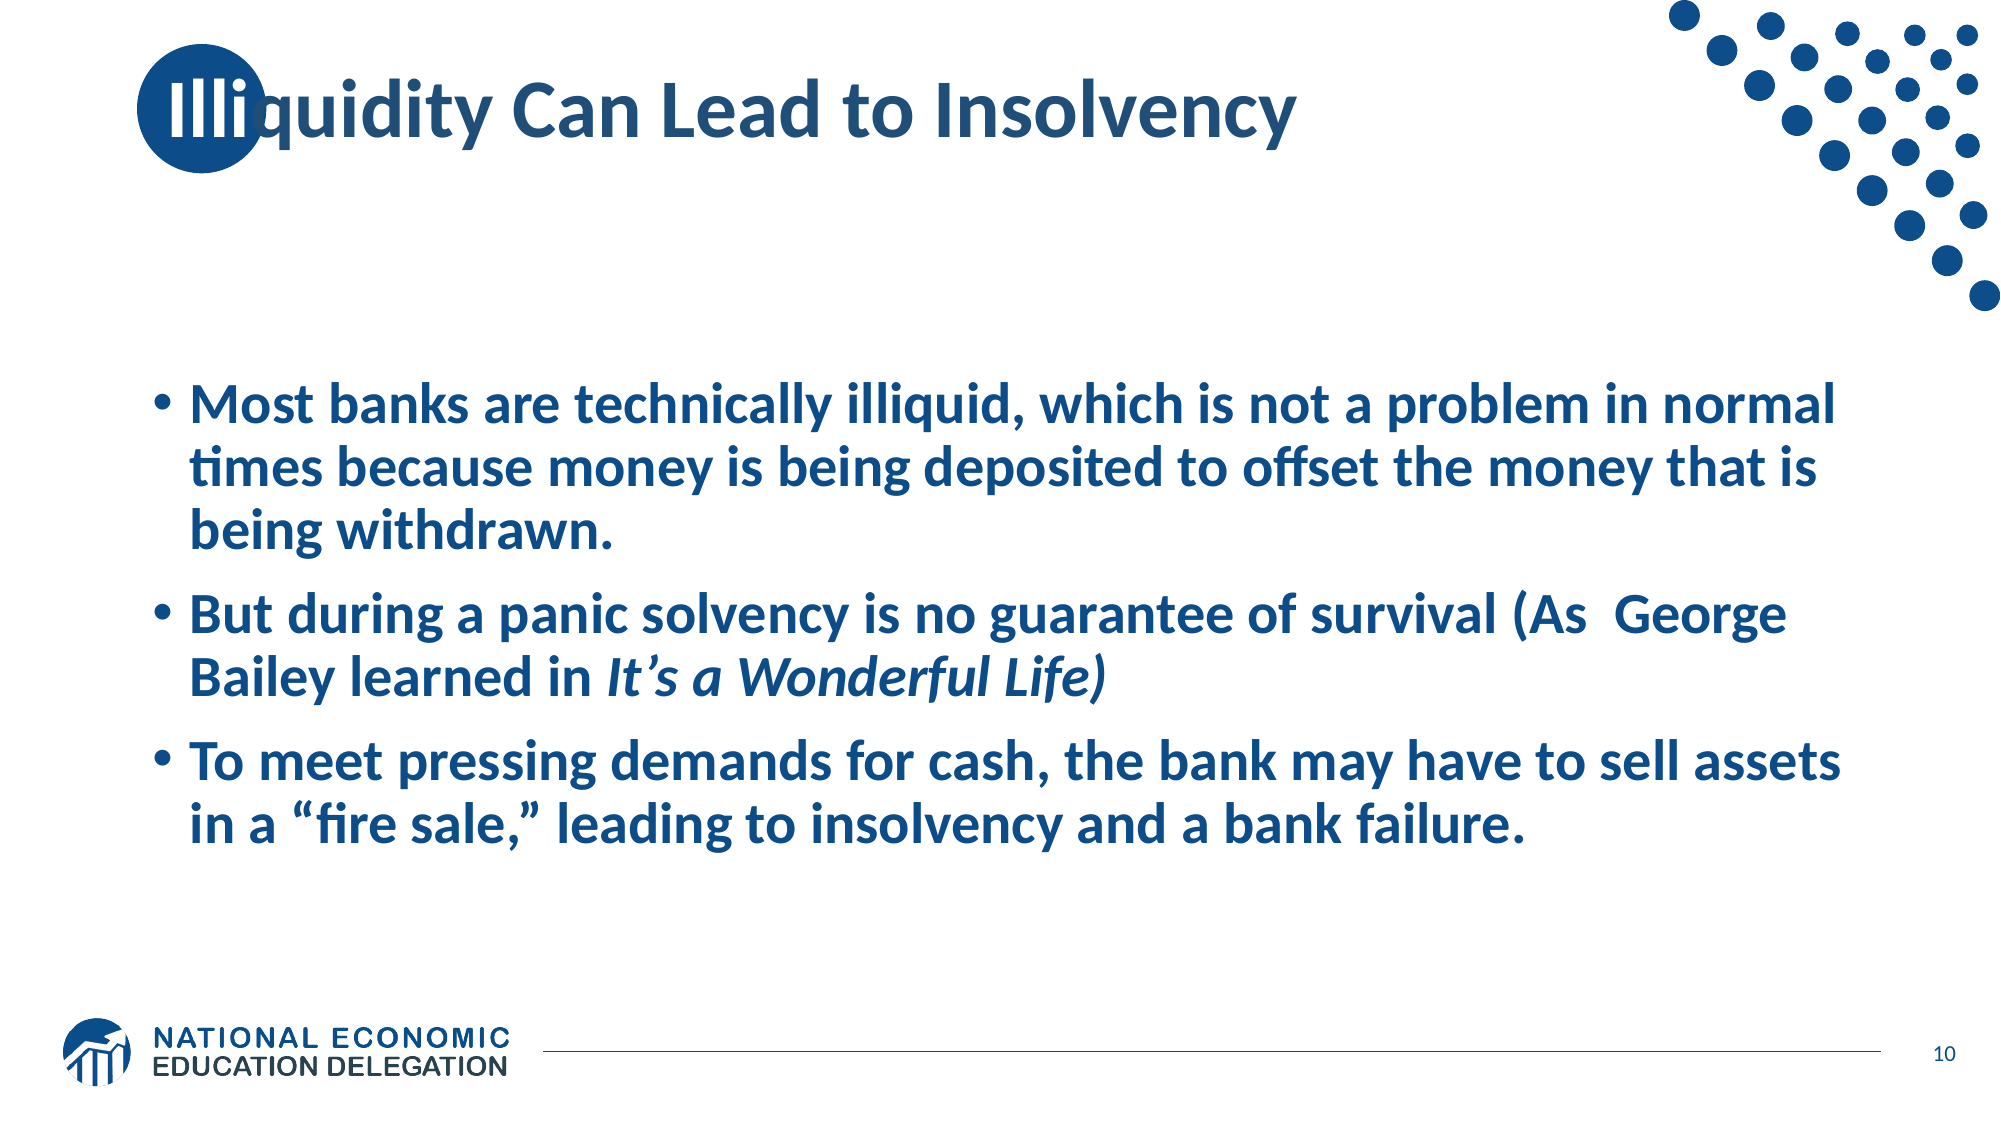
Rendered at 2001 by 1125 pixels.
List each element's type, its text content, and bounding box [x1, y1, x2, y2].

slide_number 10 [1521, 1022, 1972, 1082]
list Most banks are technically illiquid, which is not a problem in normal times because money is being deposited to offset the money that is being withdrawn. But during a panic solvency is no guarantee of survival (As George Bailey learned in It’s a Wonderful Life) To meet pressing demands for cash, the bank may have to sell assets in a “fire sale,” leading to insolvency and a bank failure. [137, 257, 1863, 972]
title Illiquidity Can Lead to Insolvency [151, 2, 1877, 220]
picture [55, 1013, 520, 1091]
